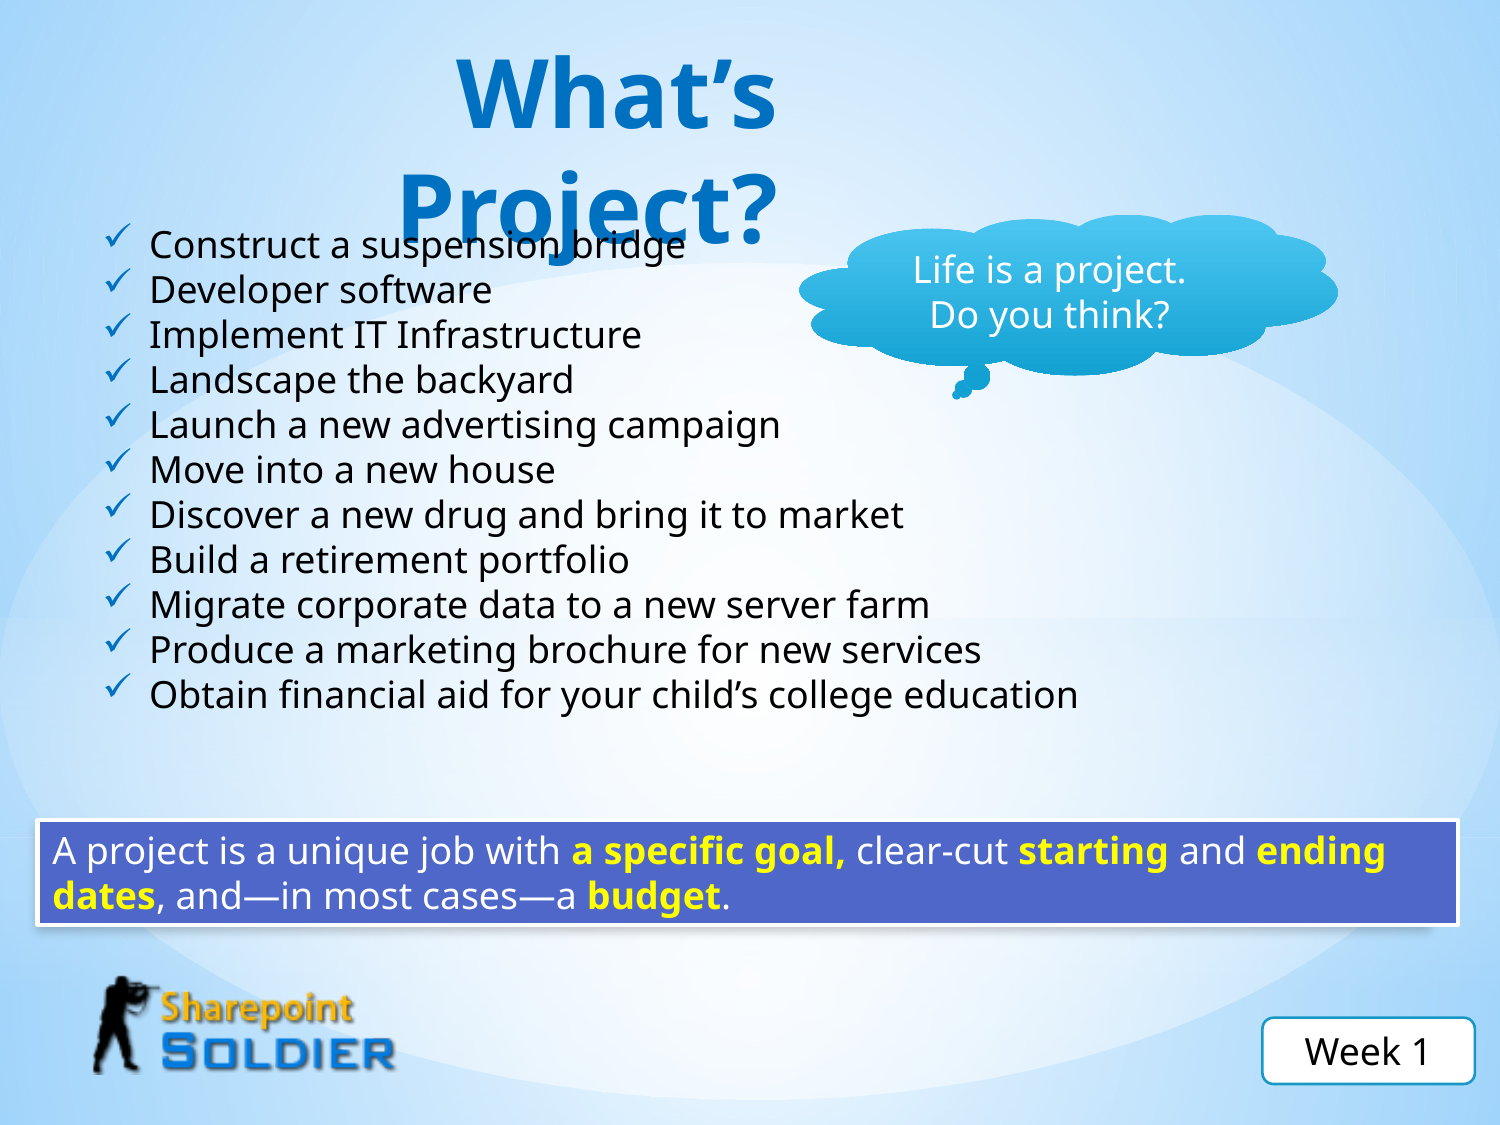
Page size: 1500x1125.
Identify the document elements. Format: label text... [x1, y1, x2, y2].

text_box A project is a unique job with a specific goal, clear-cut starting and ending dates, and—in most cases—a budget. [35, 818, 1460, 927]
picture [89, 974, 401, 1076]
text_box Week 1 [1261, 1016, 1477, 1086]
title What’s Project? [37, 24, 794, 163]
text_box Construct a suspension bridge Developer software Implement IT Infrastructure Landscape the backyard Launch a new advertising campaign Move into a new house Discover a new drug and bring it to market Build a retirement portfolio Migrate corporate data to a new server farm Produce a marketing brochure for new services Obtain financial aid for your child’s college education [87, 214, 1425, 769]
text_box Life is a project. Do you think? [799, 214, 1338, 400]
